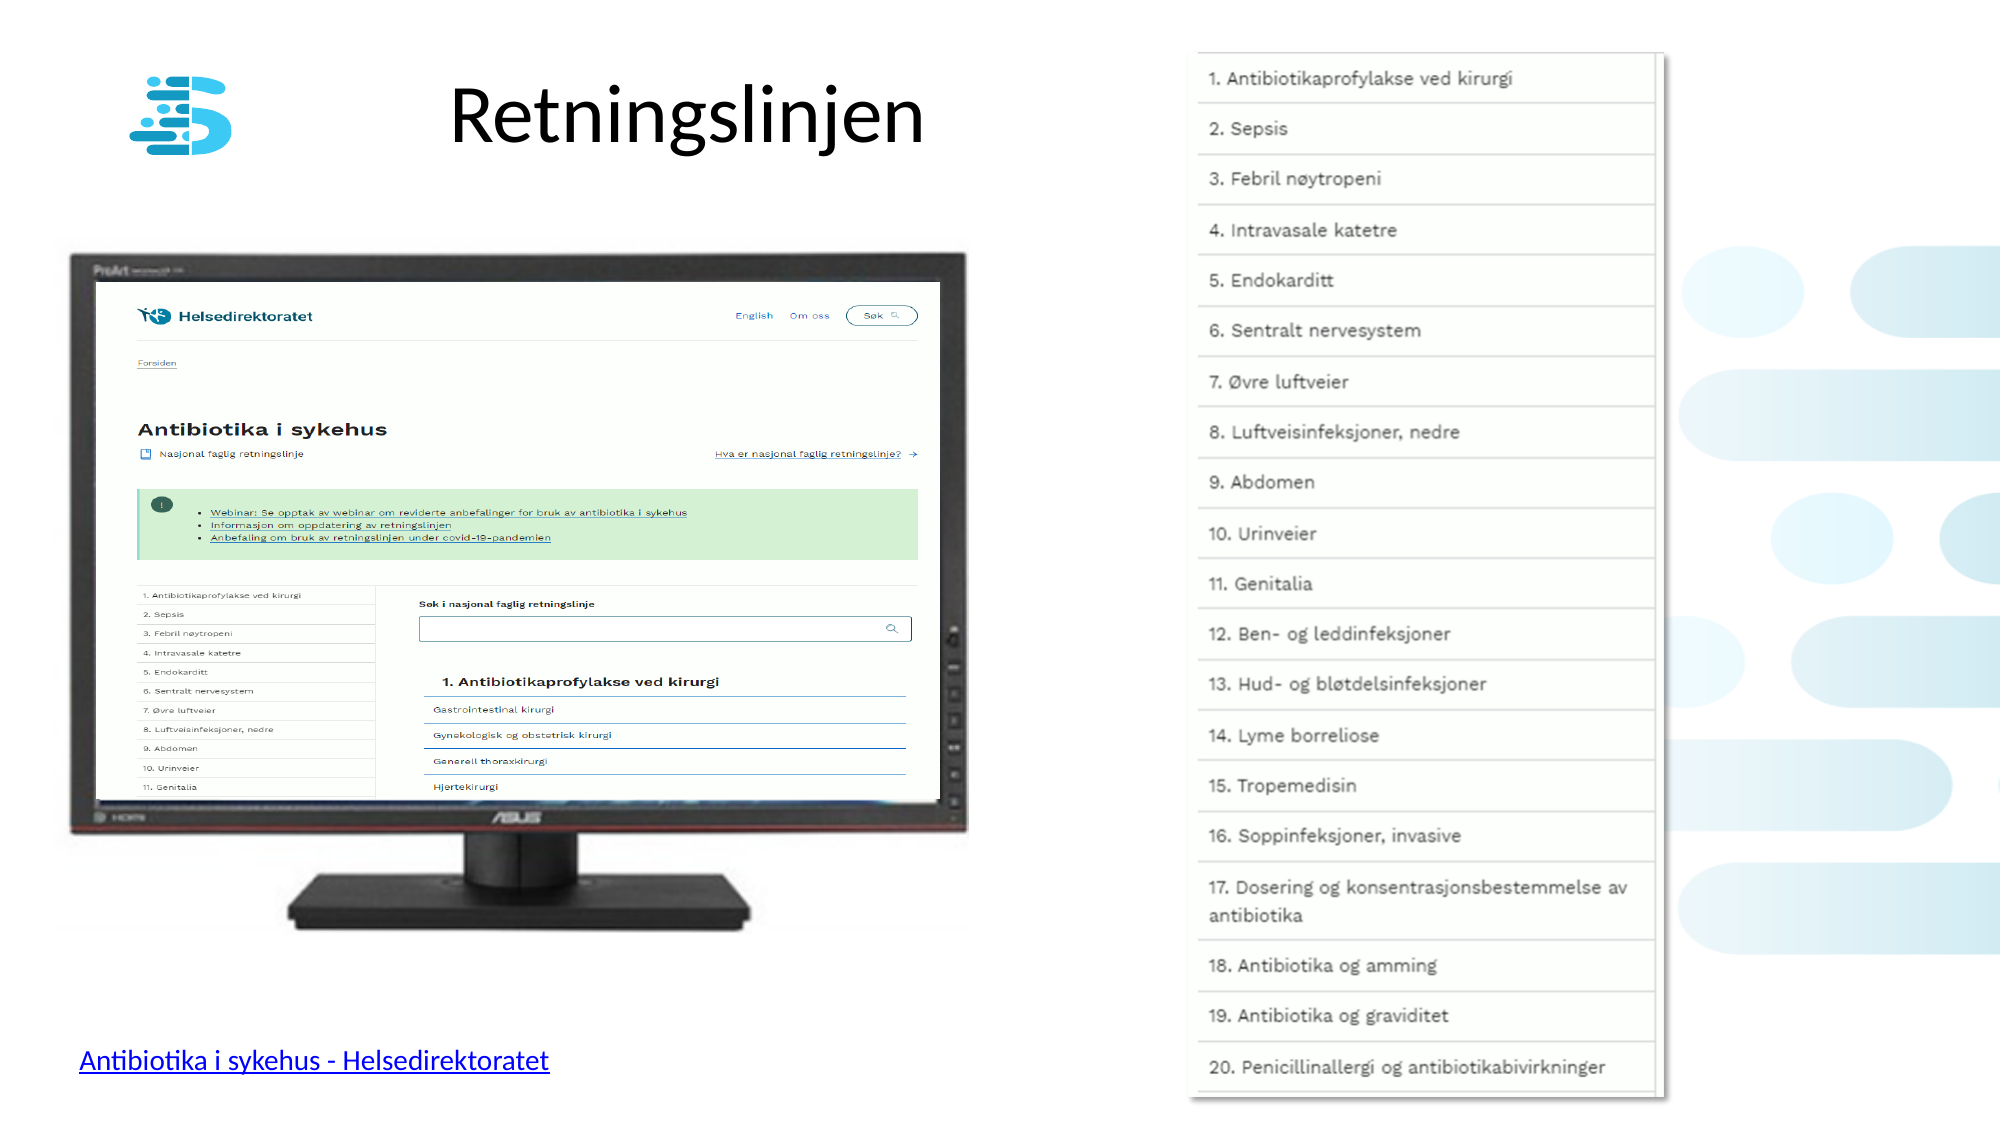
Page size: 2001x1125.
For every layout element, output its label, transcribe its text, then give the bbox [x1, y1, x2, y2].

picture [53, 237, 970, 944]
text_box Retningslinjen [233, 51, 1124, 167]
text_box Antibiotika i sykehus - Helsedirektoratet [64, 1033, 1177, 1084]
picture [1183, 48, 1677, 1110]
